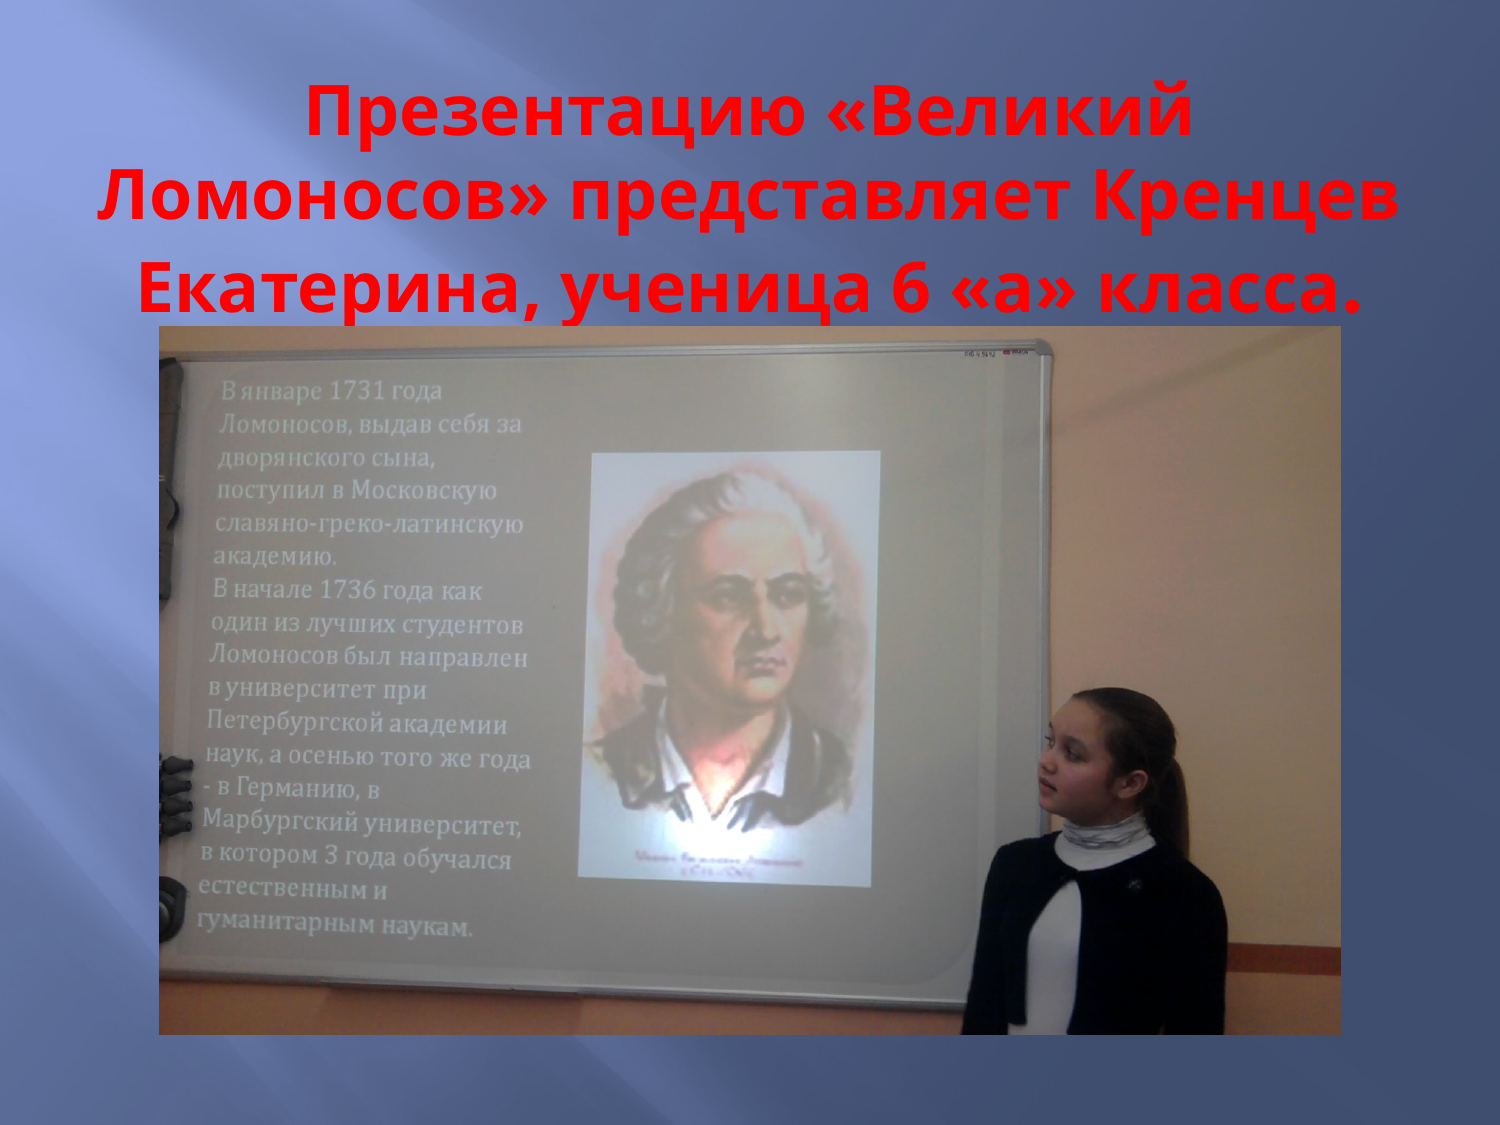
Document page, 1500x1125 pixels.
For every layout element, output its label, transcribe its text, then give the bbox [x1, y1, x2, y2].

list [159, 326, 1341, 1036]
title Презентацию «Великий Ломоносов» представляет Кренцев Екатерина, ученица 6 «а» класса. [75, 45, 1425, 350]
